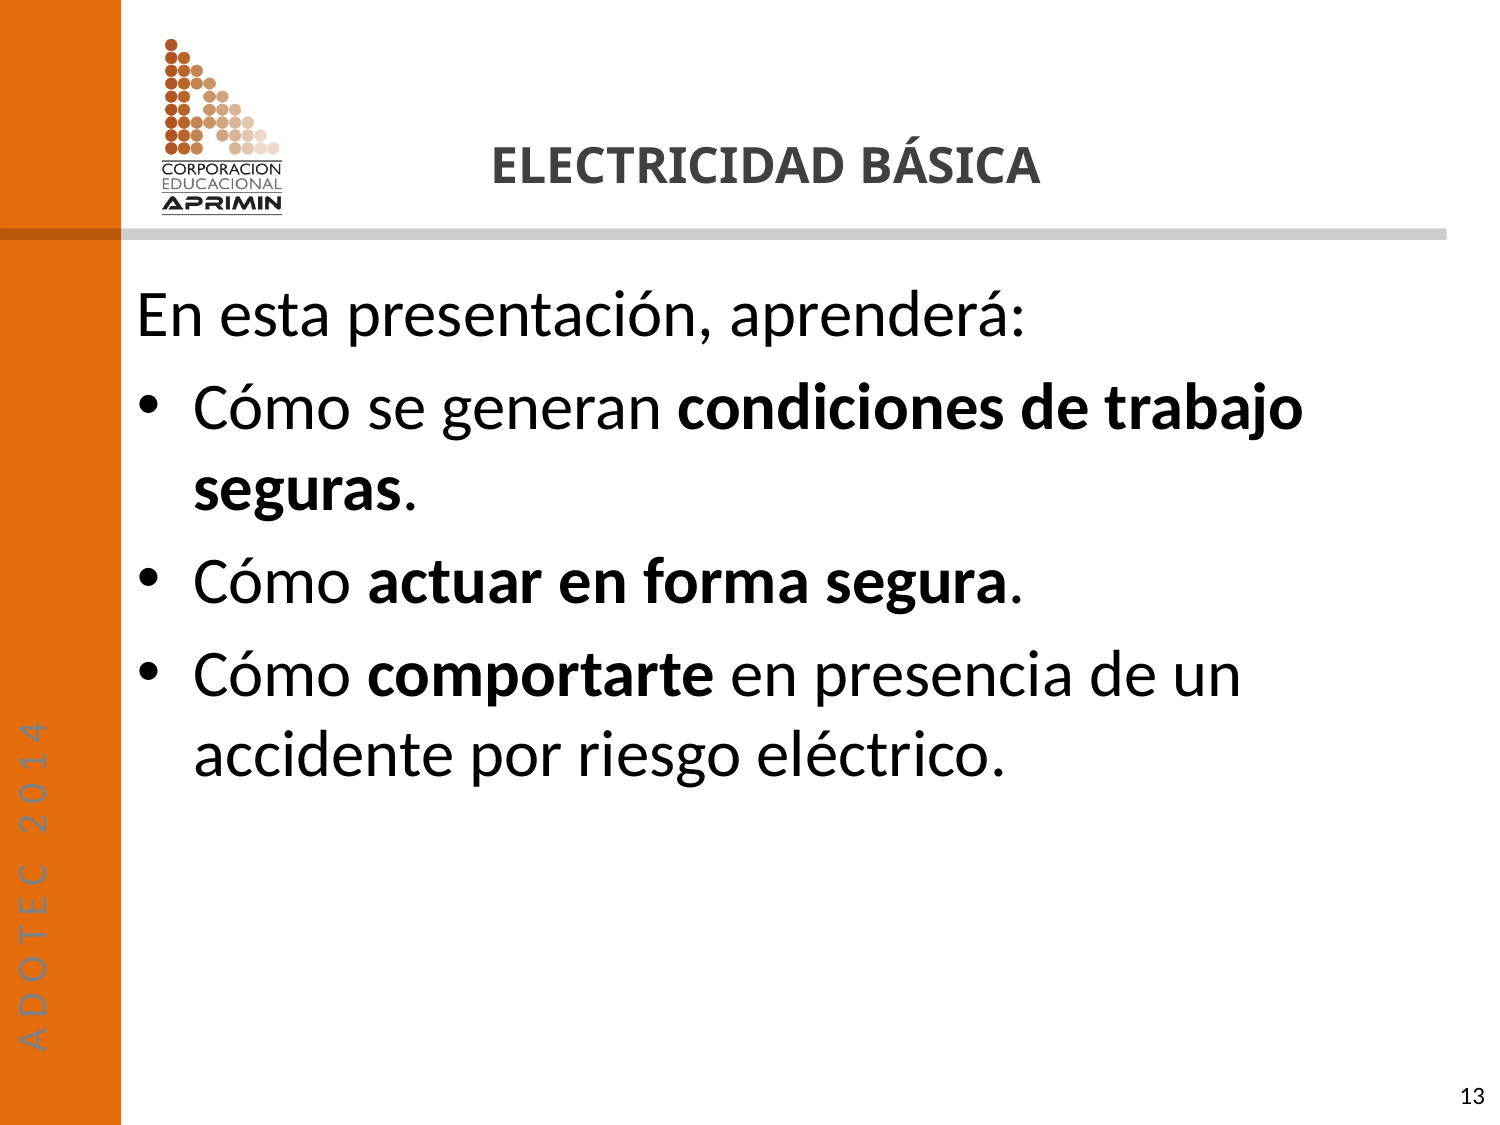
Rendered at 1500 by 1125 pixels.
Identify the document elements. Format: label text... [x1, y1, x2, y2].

picture [148, 31, 293, 220]
list En esta presentación, aprenderá: Cómo se generan condiciones de trabajo seguras. Cómo actuar en forma segura. Cómo comportarte en presencia de un accidente por riesgo eléctrico. [121, 262, 1472, 838]
slide_number 13 [1425, 1065, 1500, 1125]
